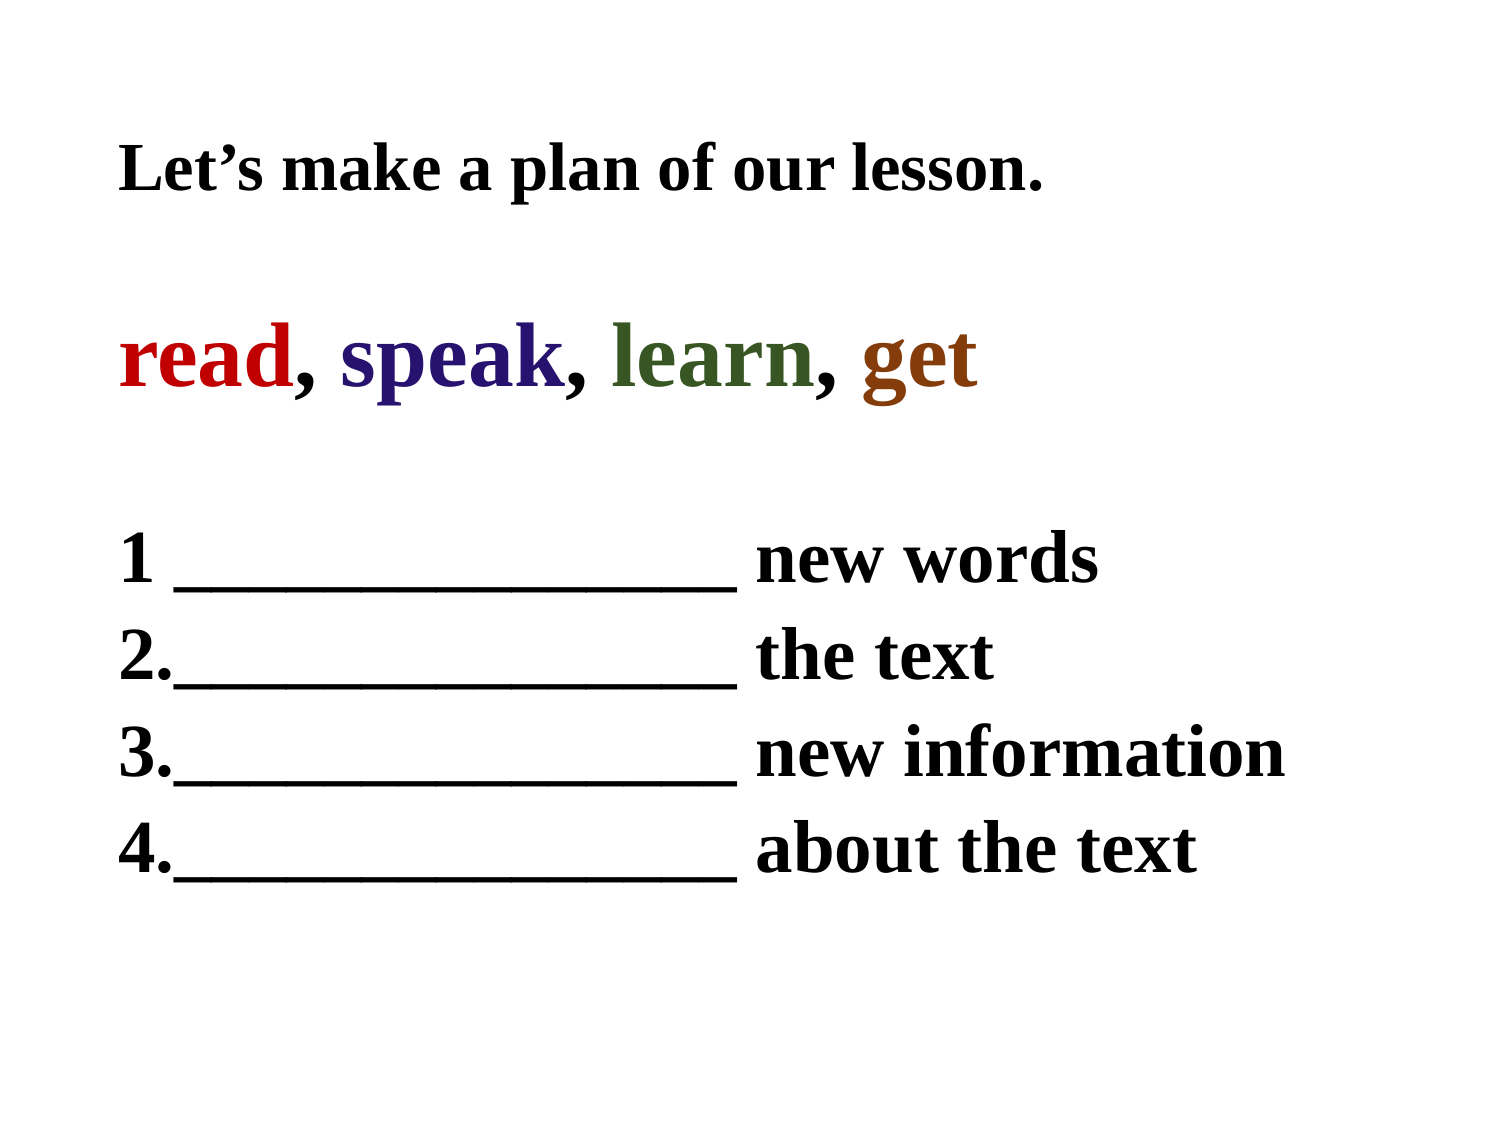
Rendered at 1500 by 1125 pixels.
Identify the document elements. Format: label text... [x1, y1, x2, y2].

title Let’s make a plan of our lesson. [103, 59, 1397, 278]
list read, speak, learn, get 1 _______________ new words 2._______________ the text 3._______________ new information 4._______________ about the text [103, 299, 1397, 1014]
